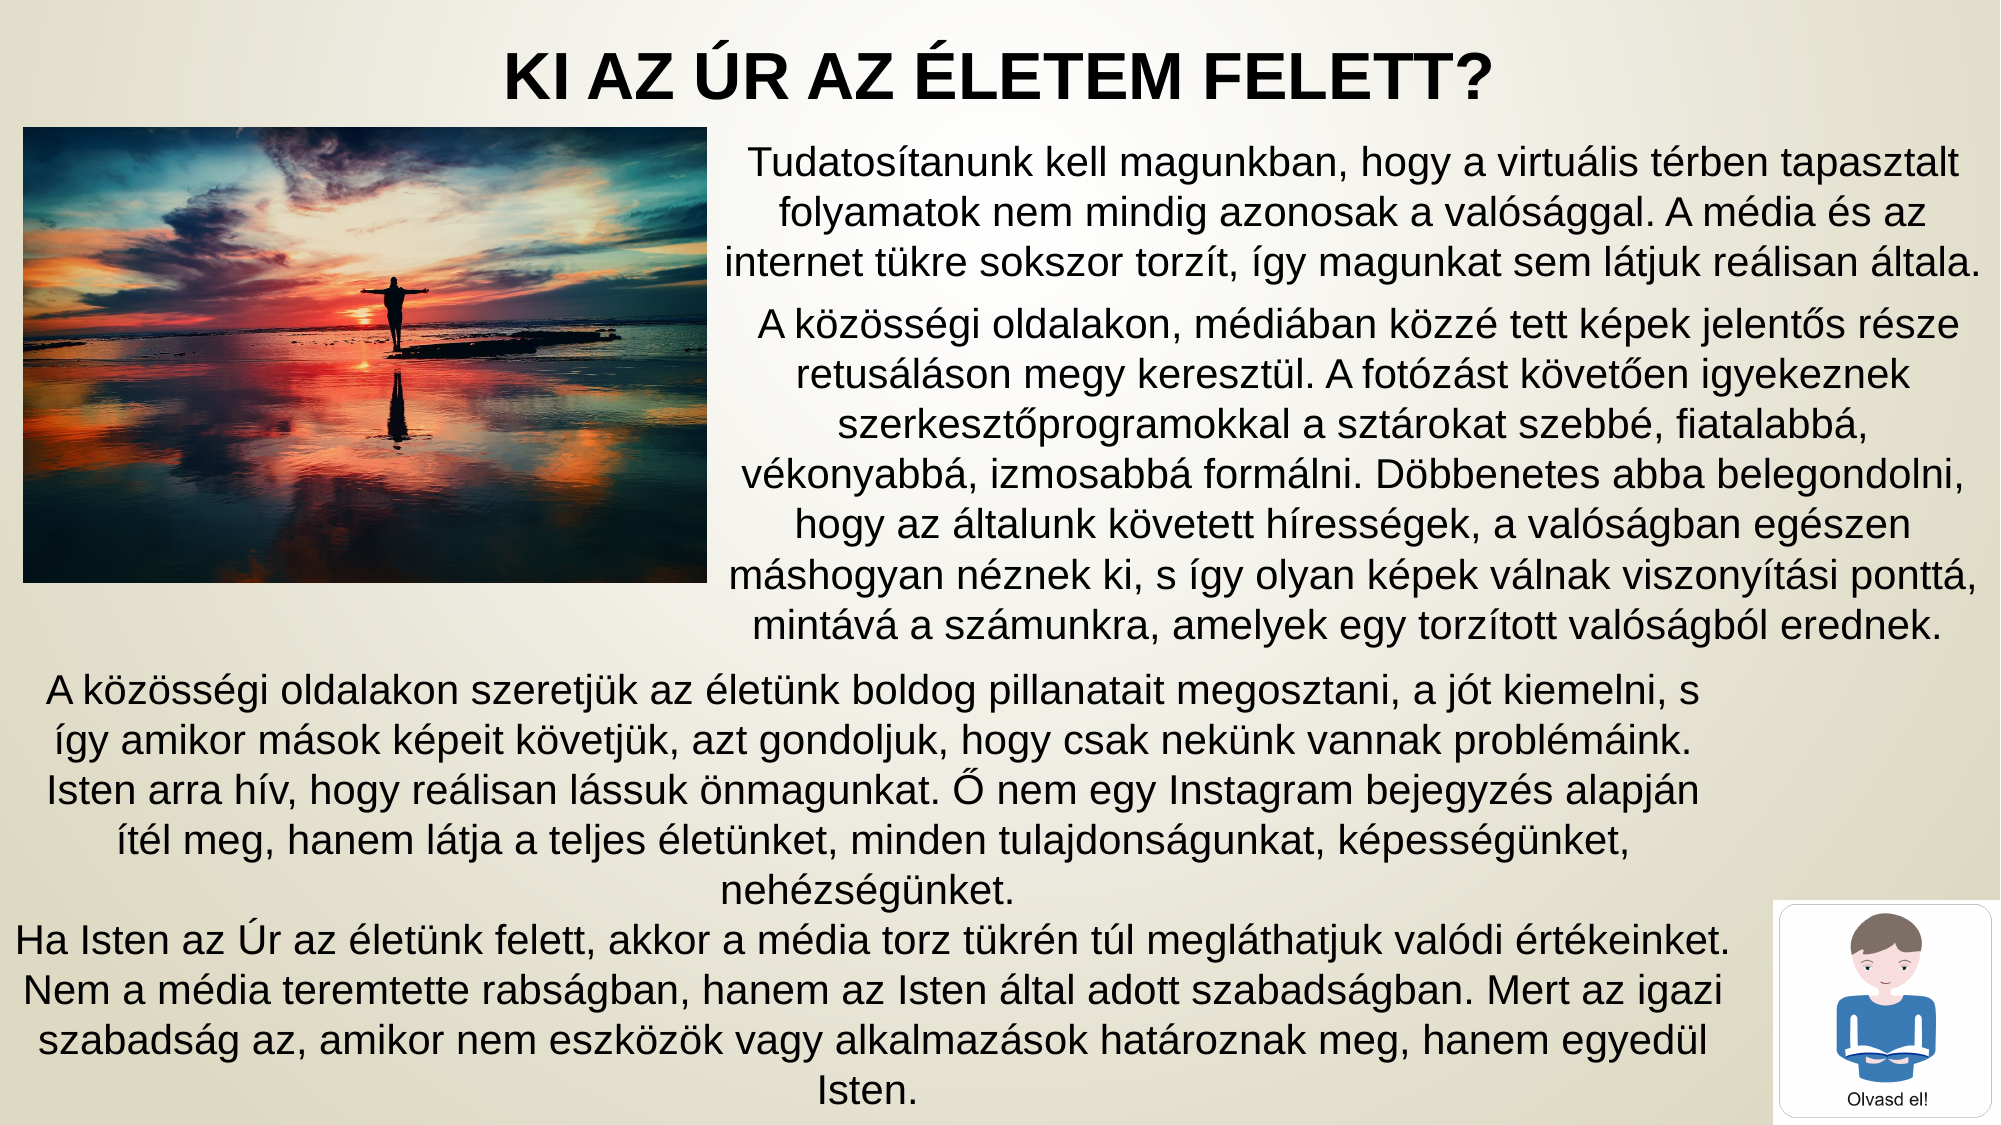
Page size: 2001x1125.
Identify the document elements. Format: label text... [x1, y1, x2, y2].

picture [0, 655, 2000, 1125]
title Ki az úr az életem felett? [149, 17, 1851, 139]
picture [0, 0, 2000, 655]
text_box A közösségi oldalakon szeretjük az életünk boldog pillanatait megosztani, a jót kiemelni, s így amikor mások képeit követjük, azt gondoljuk, hogy csak nekünk vannak problémáink. Isten arra hív, hogy reálisan lássuk önmagunkat. Ő nem egy Instagram bejegyzés alapján ítél meg, hanem látja a teljes életünket, minden tulajdonságunkat, képességünket, nehézségünket. Ha Isten az Úr az életünk felett, akkor a média torz tükrén túl megláthatjuk valódi értékeinket. Nem a média teremtette rabságban, hanem az Isten által adott szabadságban. Mert az igazi szabadság az, amikor nem eszközök vagy alkalmazások határoznak meg, hanem egyedül Isten. [0, 655, 1747, 1121]
text_box Tudatosítanunk kell magunkban, hogy a virtuális térben tapasztalt folyamatok nem mindig azonosak a valósággal. A média és az internet tükre sokszor torzít, így magunkat sem látjuk reálisan általa. A közösségi oldalakon, médiában közzé tett képek jelentős része retusáláson megy keresztül. A fotózást követően igyekeznek szerkesztőprogramokkal a sztárokat szebbé, fiatalabbá, vékonyabbá, izmosabbá formálni. Döbbenetes abba belegondolni, hogy az általunk követett hírességek, a valóságban egészen máshogyan néznek ki, s így olyan képek válnak viszonyítási ponttá, mintává a számunkra, amelyek egy torzított valóságból erednek. [706, 127, 2000, 655]
